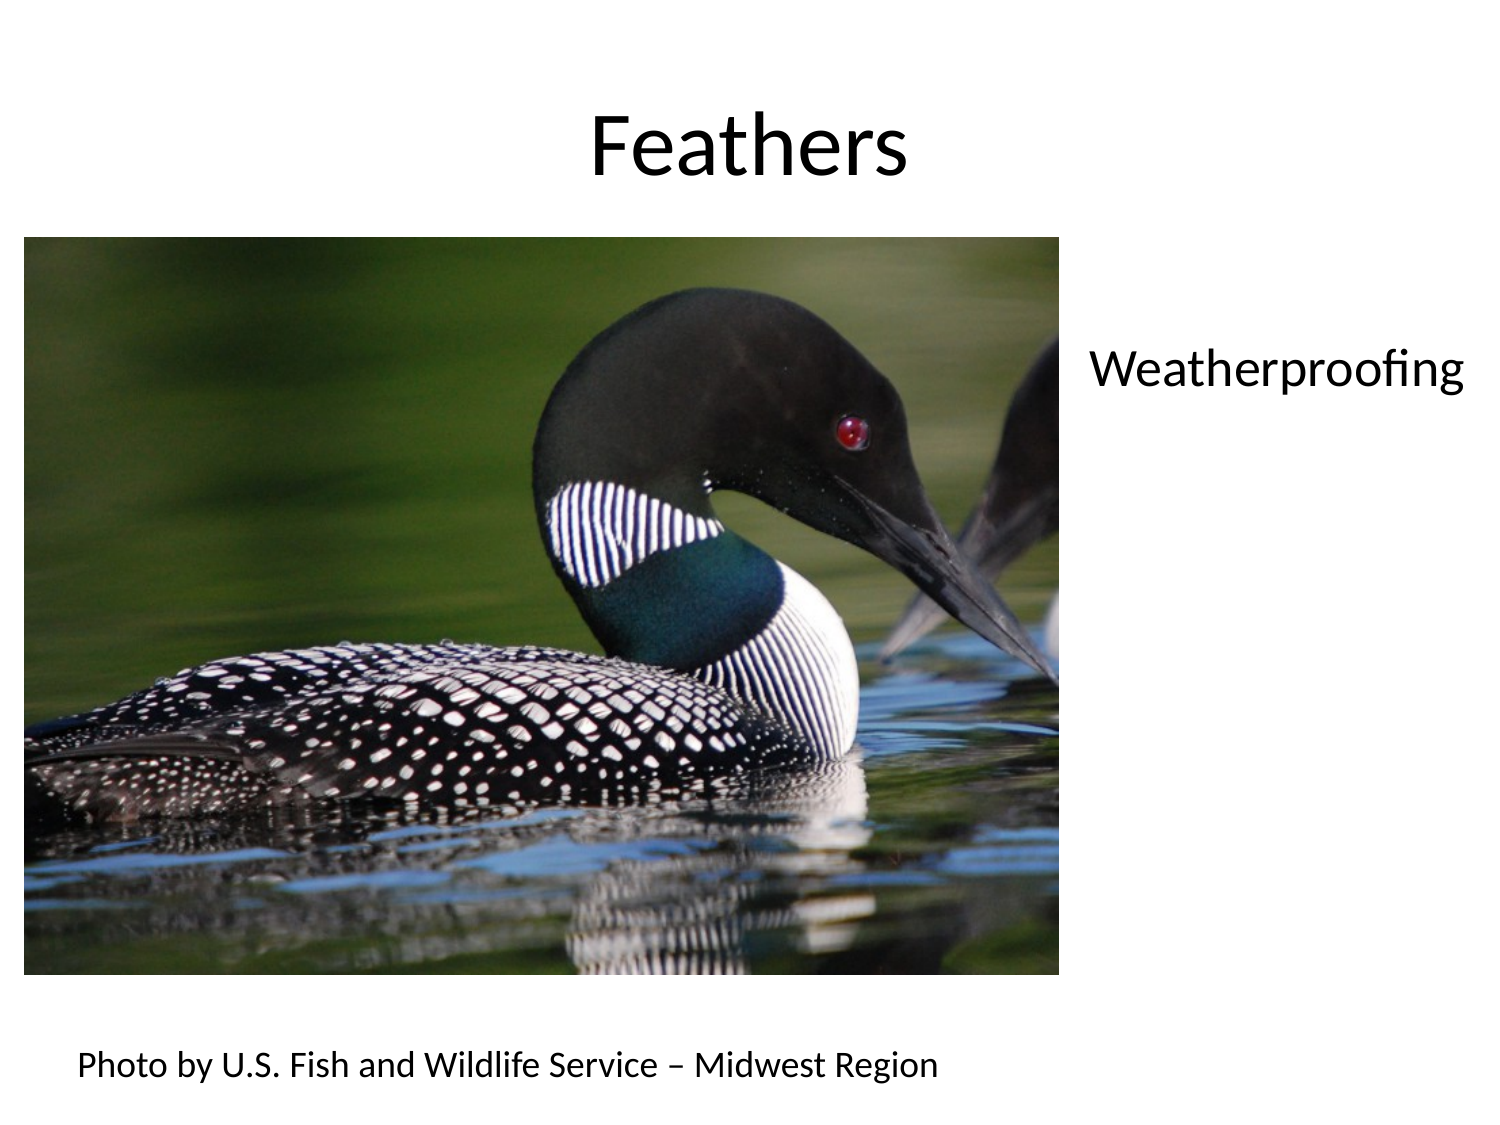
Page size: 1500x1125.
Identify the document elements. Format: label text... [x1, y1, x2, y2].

list Weatherproofing [1074, 324, 1500, 463]
text_box Photo by U.S. Fish and Wildlife Service – Midwest Region [62, 1032, 988, 1093]
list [24, 237, 1060, 976]
title Feathers [75, 45, 1425, 233]
